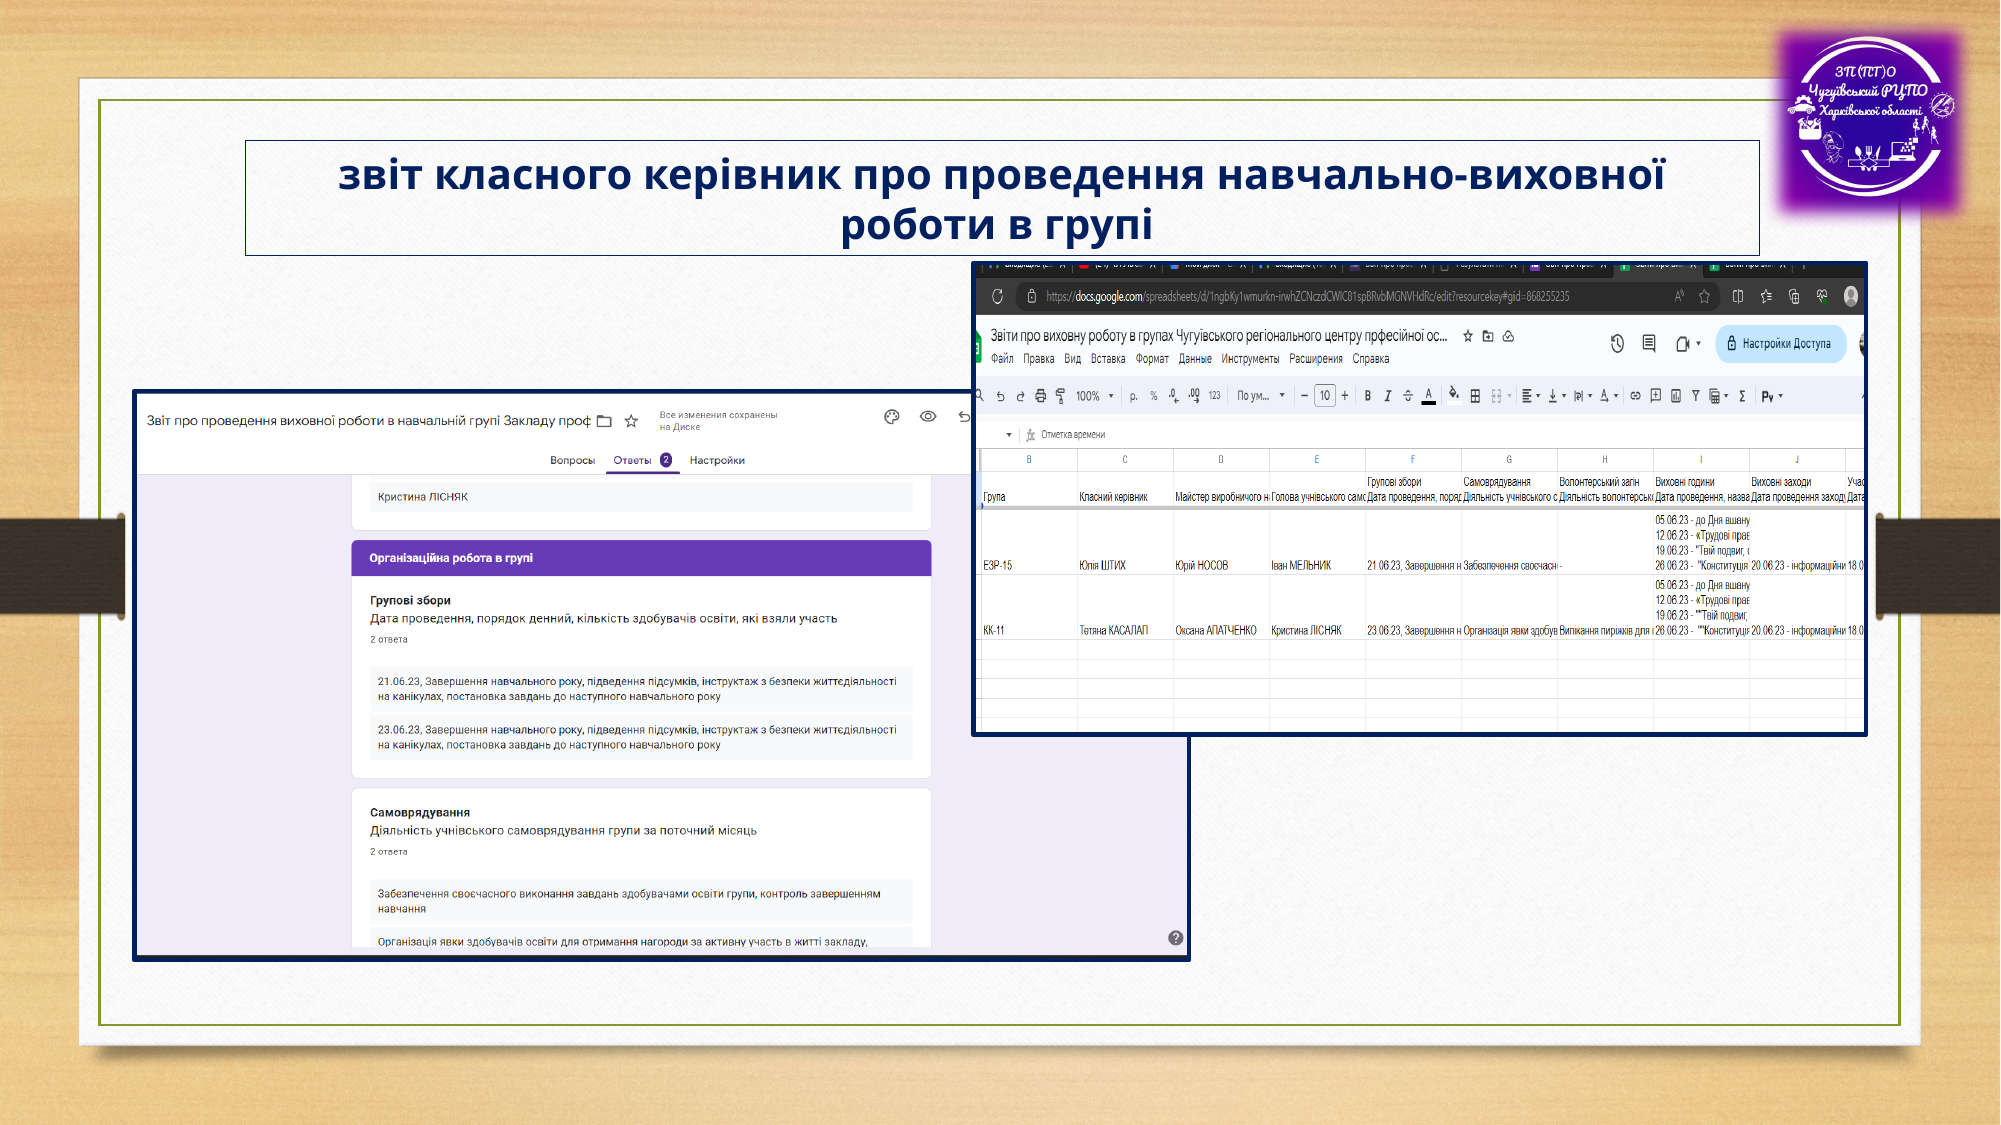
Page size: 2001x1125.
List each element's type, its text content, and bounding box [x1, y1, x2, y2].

text_box звіт класного керівник про проведення навчально-виховної роботи в групі [245, 140, 1760, 256]
picture [0, 0, 2001, 1125]
